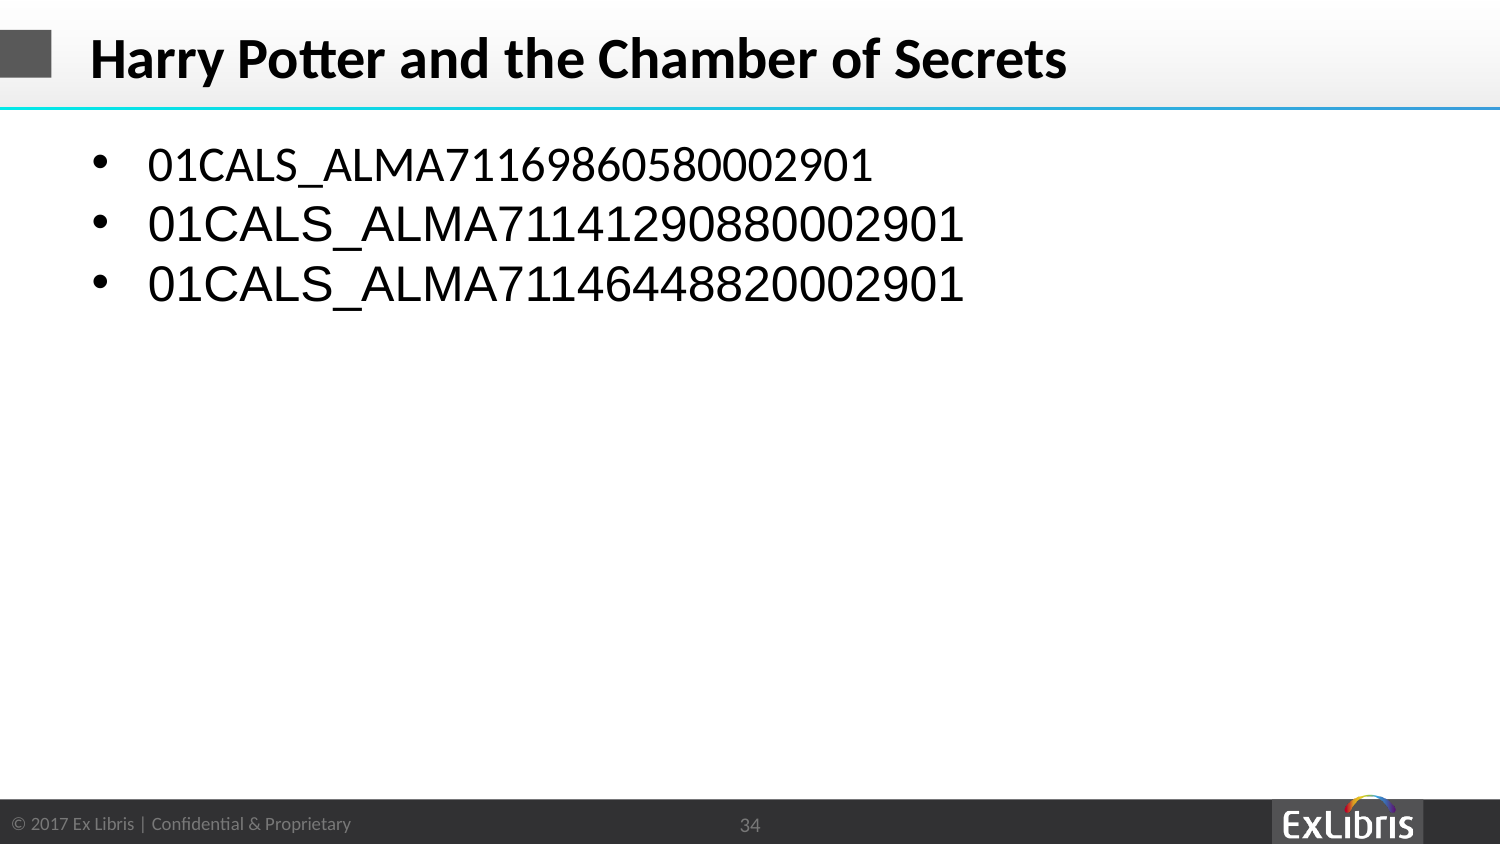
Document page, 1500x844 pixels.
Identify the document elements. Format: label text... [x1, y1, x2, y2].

picture [1282, 794, 1414, 840]
title Harry Potter and the Chamber of Secrets [75, 8, 1425, 103]
slide_number 34 [705, 793, 795, 844]
list 01CALS_ALMA71169860580002901 01CALS_ALMA71141290880002901 01CALS_ALMA71146448820002901 [76, 123, 1427, 777]
